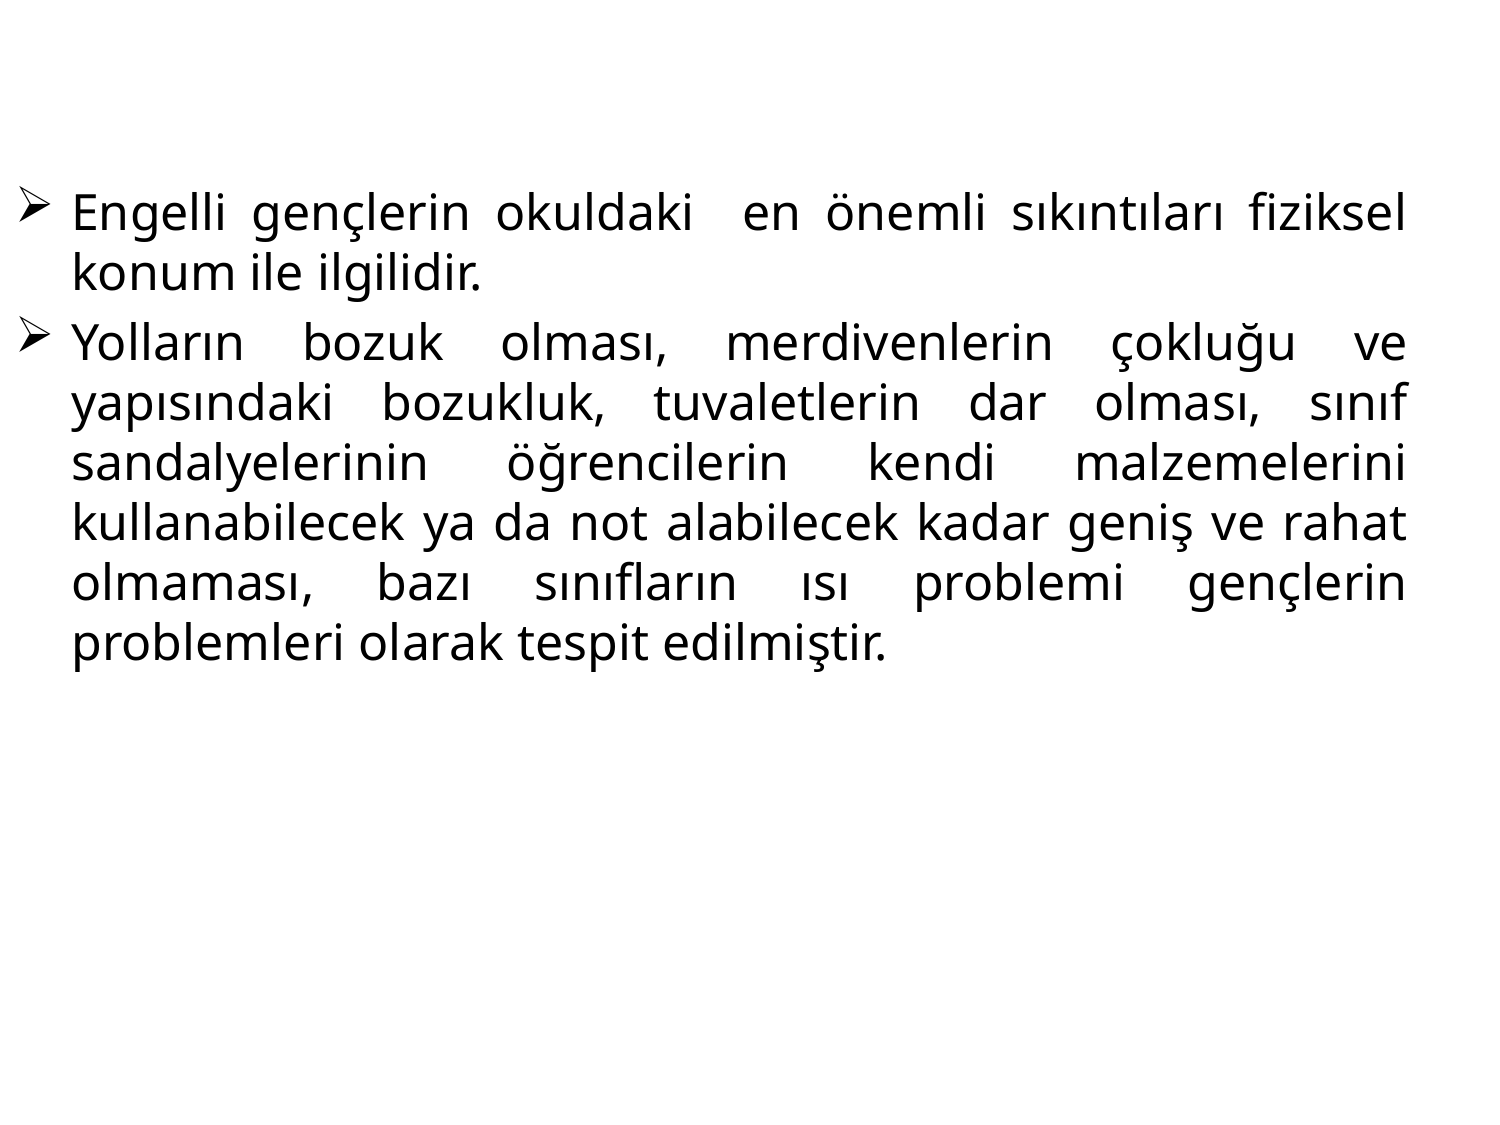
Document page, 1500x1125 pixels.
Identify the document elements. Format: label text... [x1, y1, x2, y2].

list Engelli gençlerin okuldaki en önemli sıkıntıları fiziksel konum ile ilgilidir. Yolların bozuk olması, merdivenlerin çokluğu ve yapısındaki bozukluk, tuvaletlerin dar olması, sınıf sandalyelerinin öğrencilerin kendi malzemelerini kullanabilecek ya da not alabilecek kadar geniş ve rahat olmaması, bazı sınıfların ısı problemi gençlerin problemleri olarak tespit edilmiştir. [0, 172, 1424, 916]
